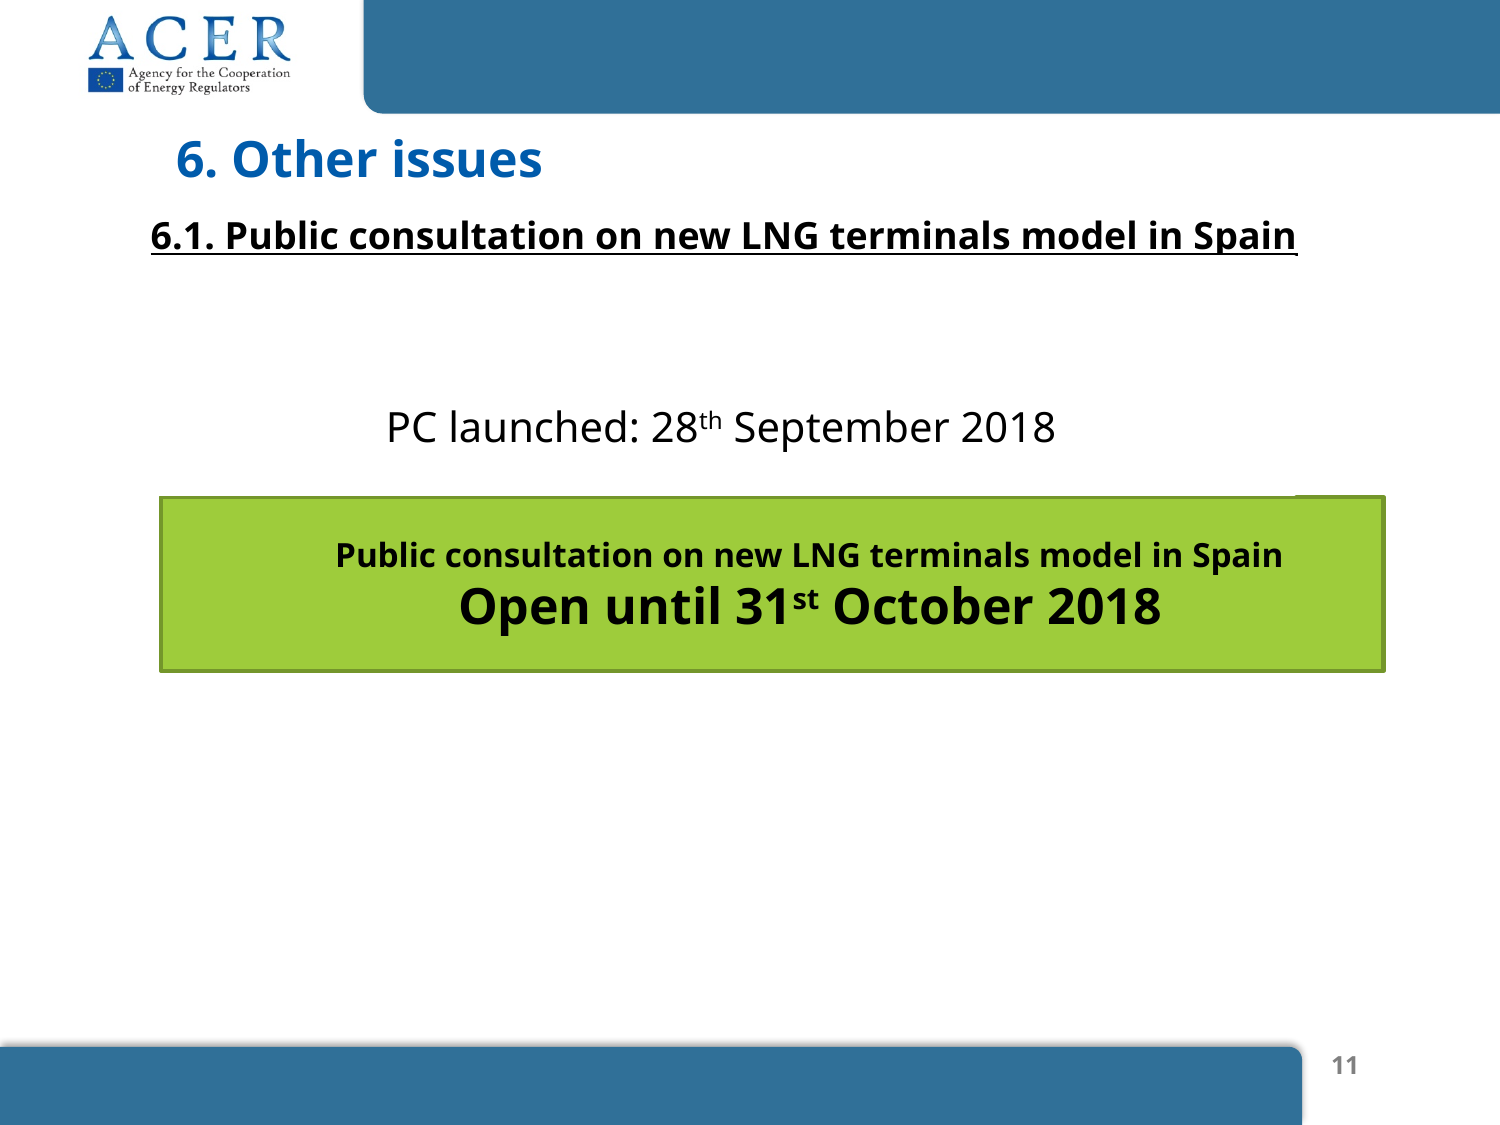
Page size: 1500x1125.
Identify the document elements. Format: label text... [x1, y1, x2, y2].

footer 11 [1316, 1042, 1476, 1102]
text_box 6.1. Public consultation on new LNG terminals model in Spain [60, 205, 1364, 310]
picture [67, 0, 308, 110]
title 6. Other issues [161, 126, 1447, 185]
text_box PC launched: 28th September 2018 [71, 255, 1296, 496]
text_box Public consultation on new LNG terminals model in Spain Open until 31st October 2018 [159, 495, 1386, 673]
